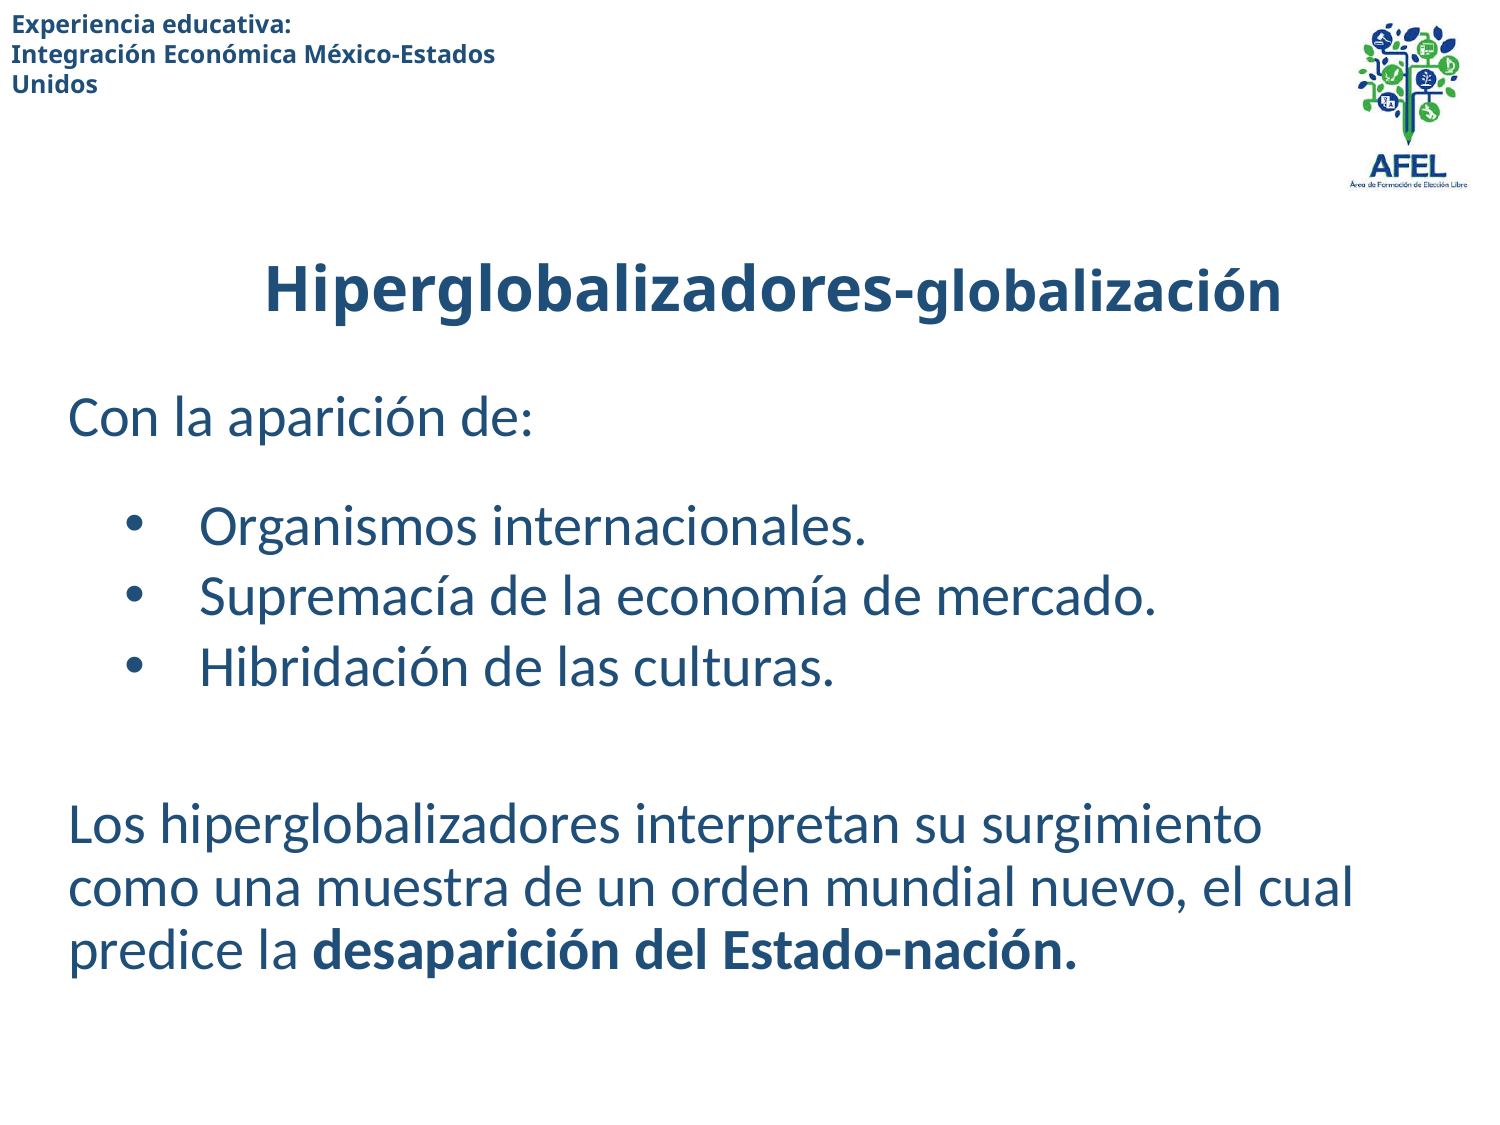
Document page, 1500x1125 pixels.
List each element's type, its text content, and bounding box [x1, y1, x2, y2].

text_box Experiencia educativa: Integración Económica México-Estados Unidos [0, 1, 599, 106]
picture [1316, 15, 1499, 198]
text_box Hiperglobalizadores-globalización [248, 234, 1317, 332]
text_box Con la aparición de: Organismos internacionales. Supremacía de la economía de mercado. Hibridación de las culturas. Los hiperglobalizadores interpretan su surgimiento como una muestra de un orden mundial nuevo, el cual predice la desaparición del Estado-nación. [53, 378, 1376, 1117]
